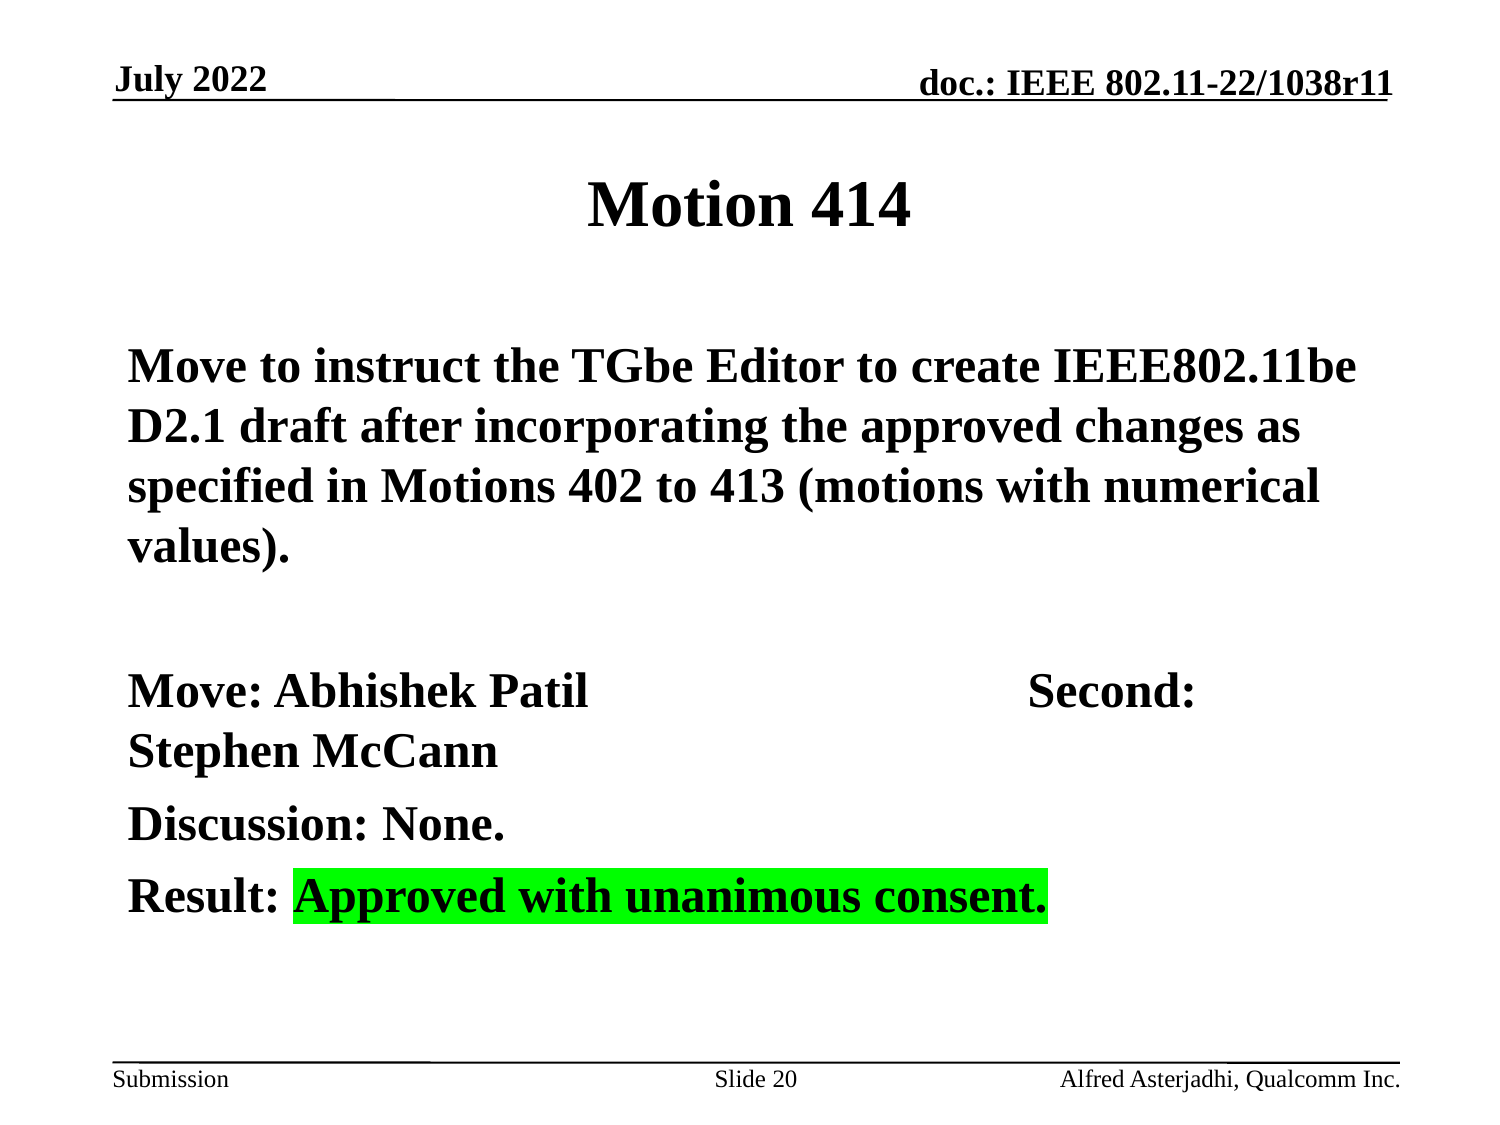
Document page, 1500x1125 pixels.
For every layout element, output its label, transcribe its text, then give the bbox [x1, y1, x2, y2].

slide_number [114, 54, 423, 100]
slide_number Slide 20 [712, 1061, 800, 1123]
list Move to instruct the TGbe Editor to create IEEE802.11be D2.1 draft after incorporating the approved changes as specified in Motions 402 to 413 (motions with numerical values). Move: Abhishek Patil Second: Stephen McCann Discussion: None. Result: Approved with unanimous consent. [112, 324, 1388, 1000]
footer Alfred Asterjadhi, Qualcomm Inc. [878, 1061, 1402, 1093]
title Motion 414 [112, 112, 1388, 288]
